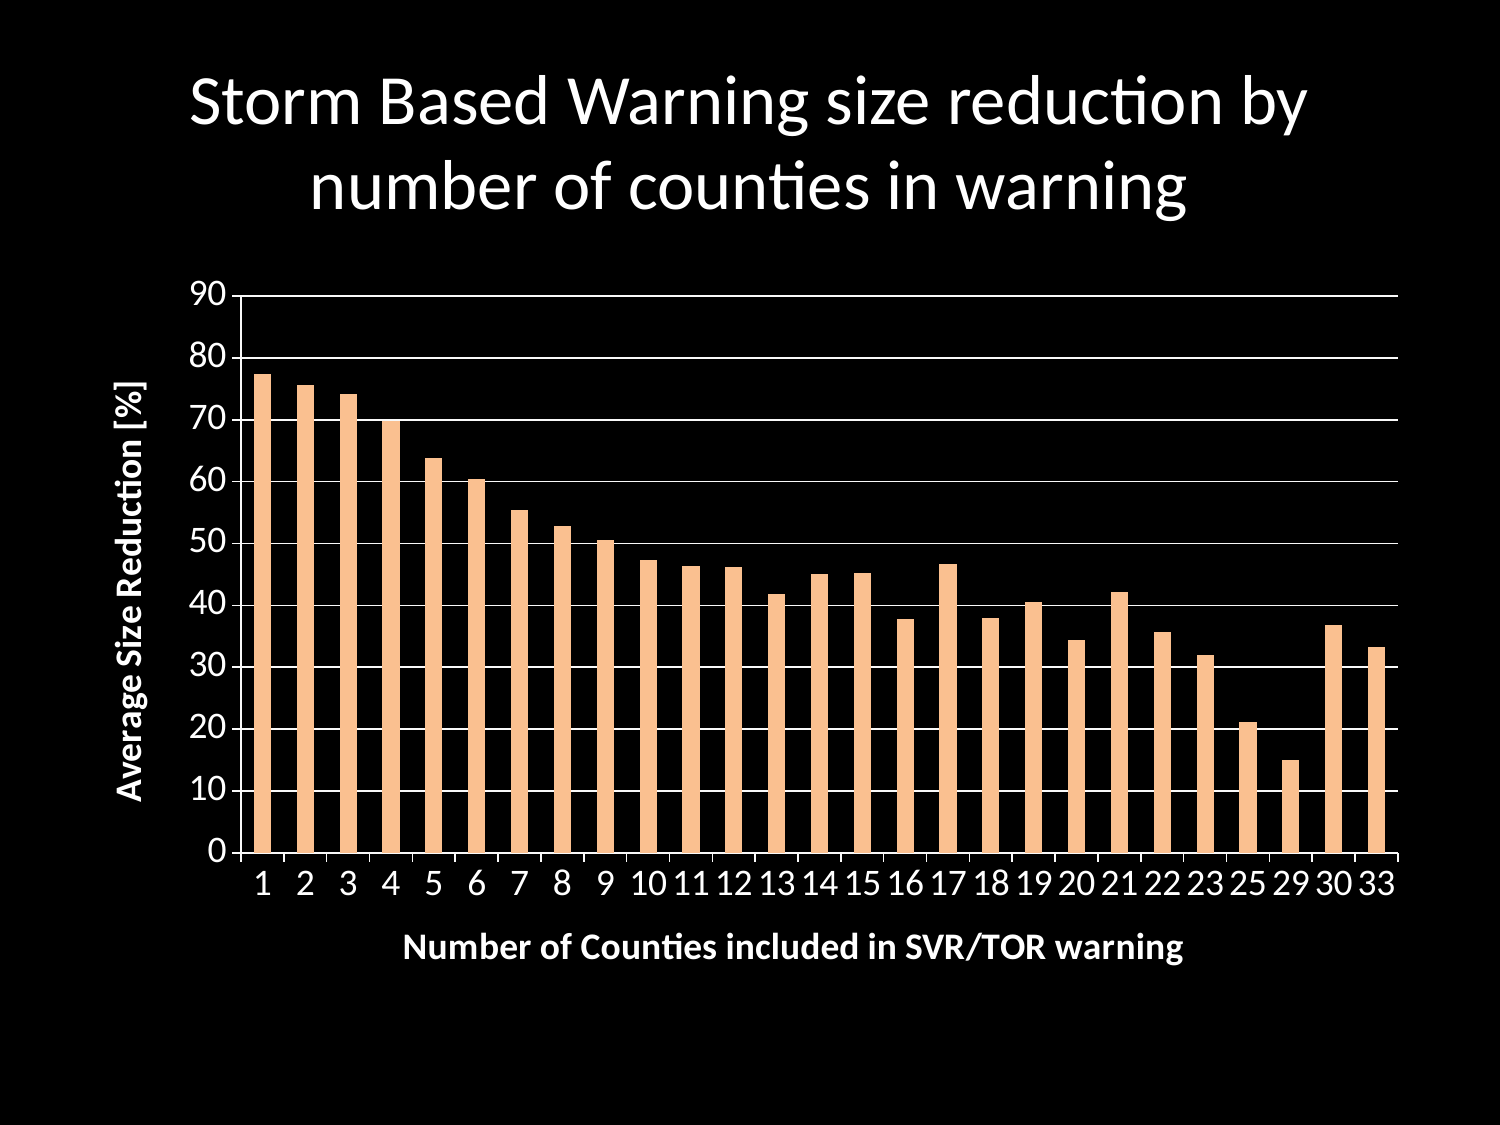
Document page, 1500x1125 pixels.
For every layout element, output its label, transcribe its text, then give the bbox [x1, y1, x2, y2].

title Storm Based Warning size reduction by number of counties in warning [75, 45, 1425, 233]
chart [74, 262, 1426, 1006]
